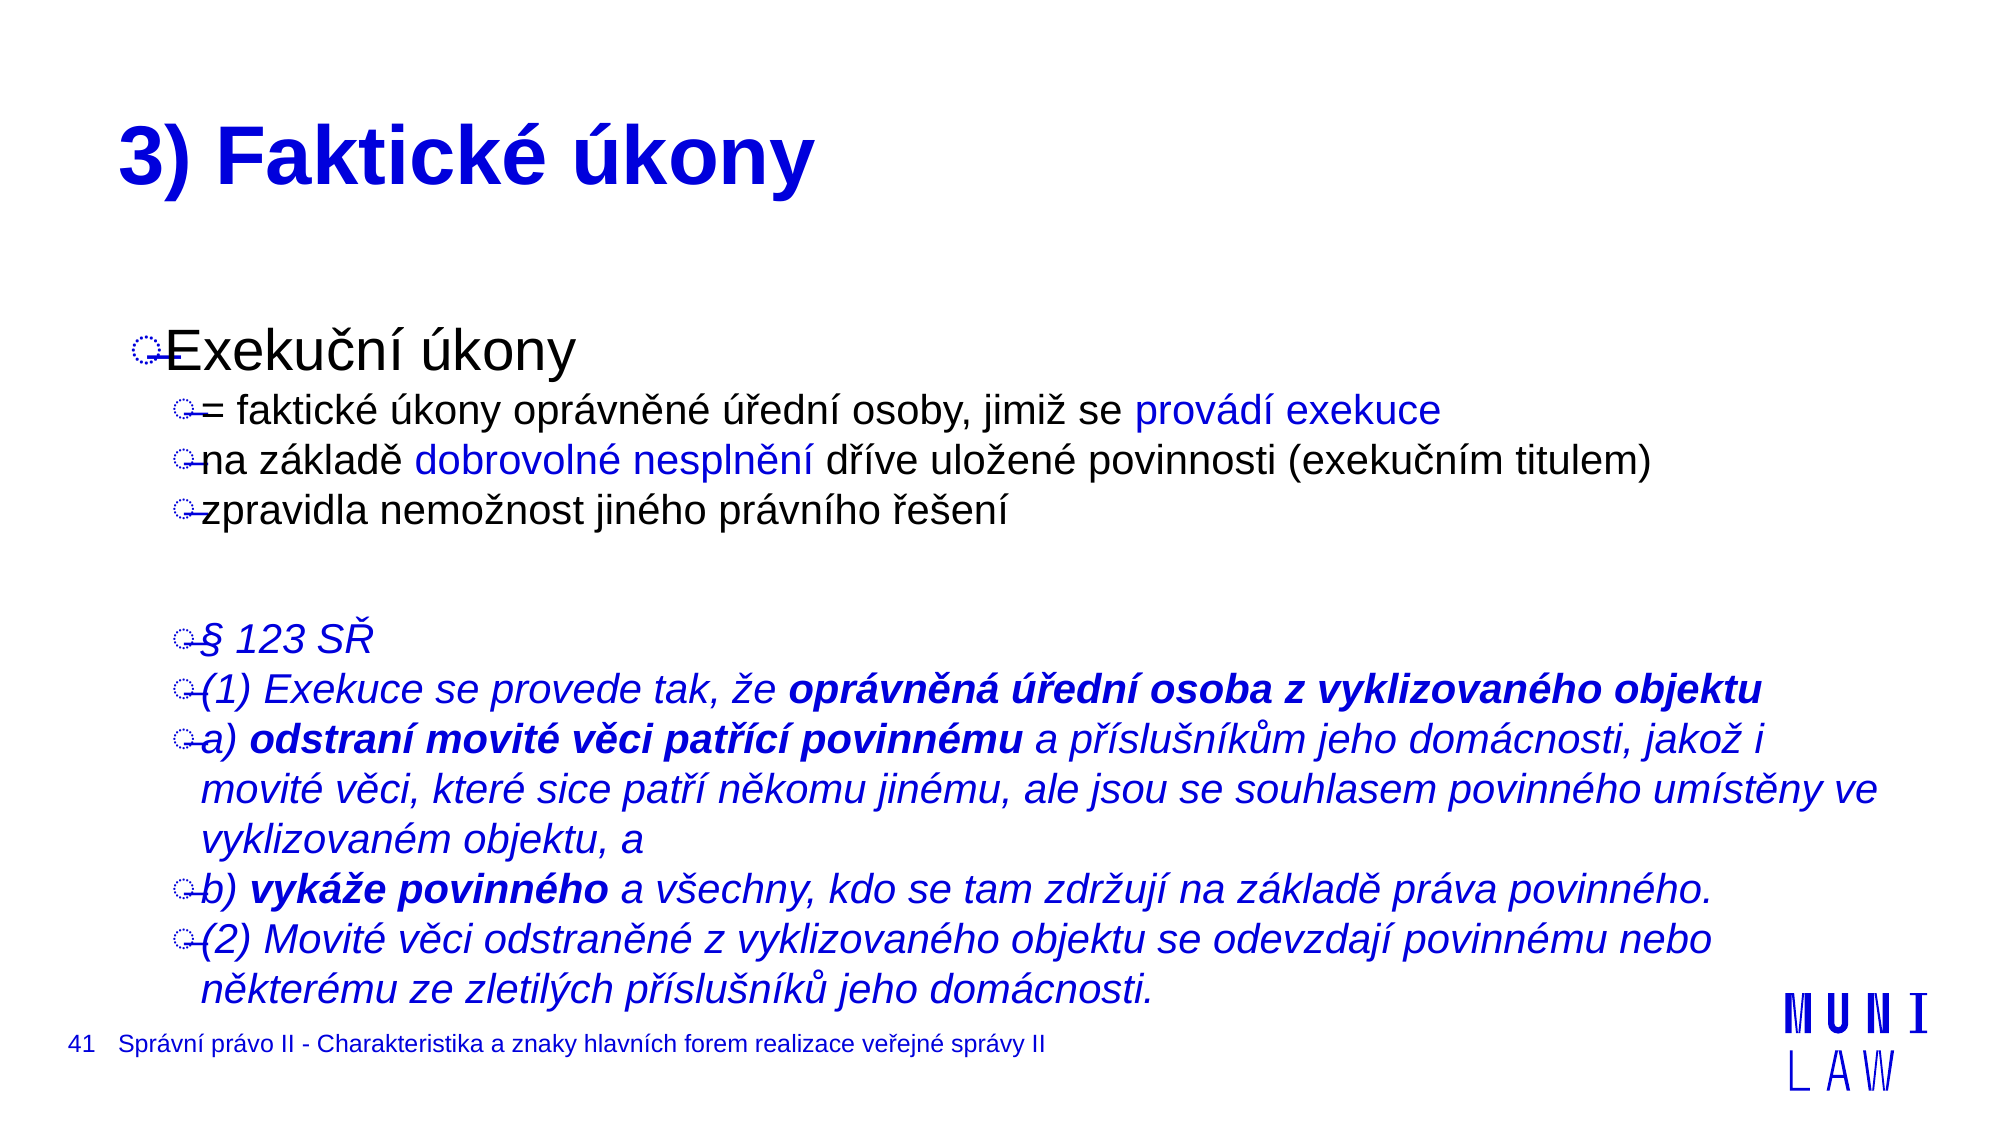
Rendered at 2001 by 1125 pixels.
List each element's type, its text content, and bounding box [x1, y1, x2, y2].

slide_number 41 [67, 1021, 110, 1063]
title 3) Faktické úkony [118, 118, 1883, 193]
footer Správní právo II - Charakteristika a znaky hlavních forem realizace veřejné správy II [118, 1021, 1418, 1063]
list Exekuční úkony = faktické úkony oprávněné úřední osoby, jimiž se provádí exekuce na základě dobrovolné nesplnění dříve uložené povinnosti (exekučním titulem) zpravidla nemožnost jiného právního řešení § 123 SŘ (1) Exekuce se provede tak, že oprávněná úřední osoba z vyklizovaného objektu a) odstraní movité věci patřící povinnému a příslušníkům jeho domácnosti, jakož i movité věci, které sice patří někomu jinému, ale jsou se souhlasem povinného umístěny ve vyklizovaném objektu, a b) vykáže povinného a všechny, kdo se tam zdržují na základě práva povinného. (2) Movité věci odstraněné z vyklizovaného objektu se odevzdají povinnému nebo některému ze zletilých příslušníků jeho domácnosti. [118, 277, 1883, 957]
